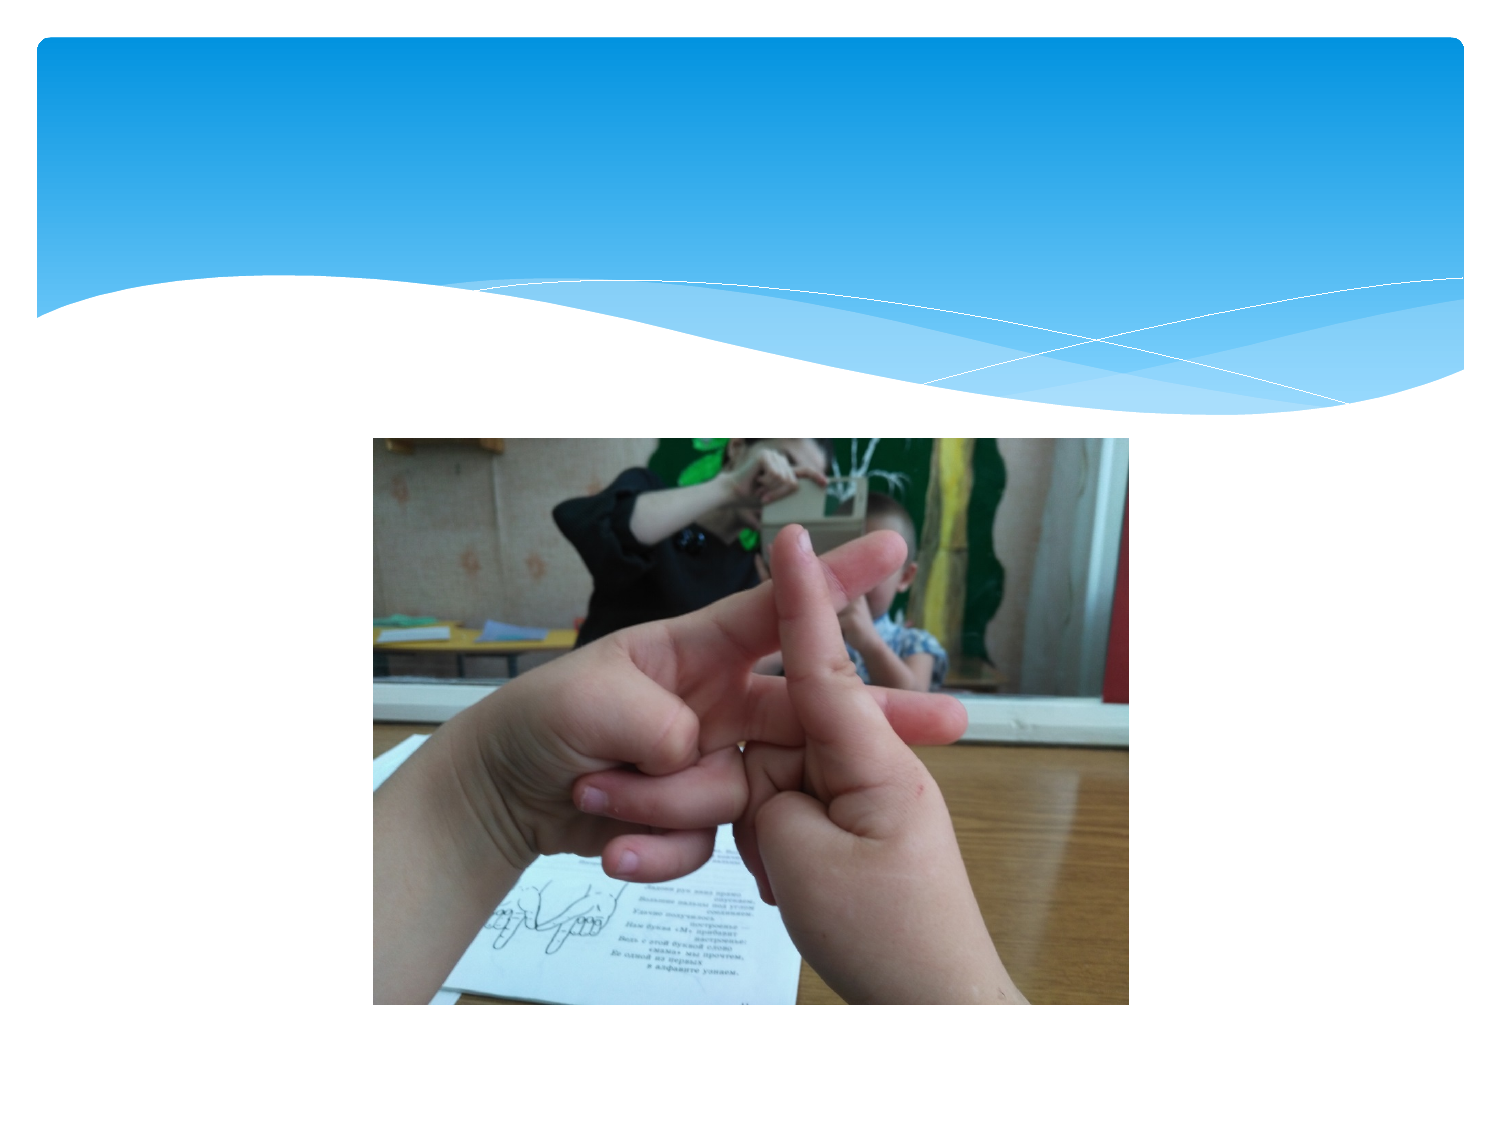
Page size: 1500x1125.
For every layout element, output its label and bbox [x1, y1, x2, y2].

list [372, 438, 1129, 1006]
